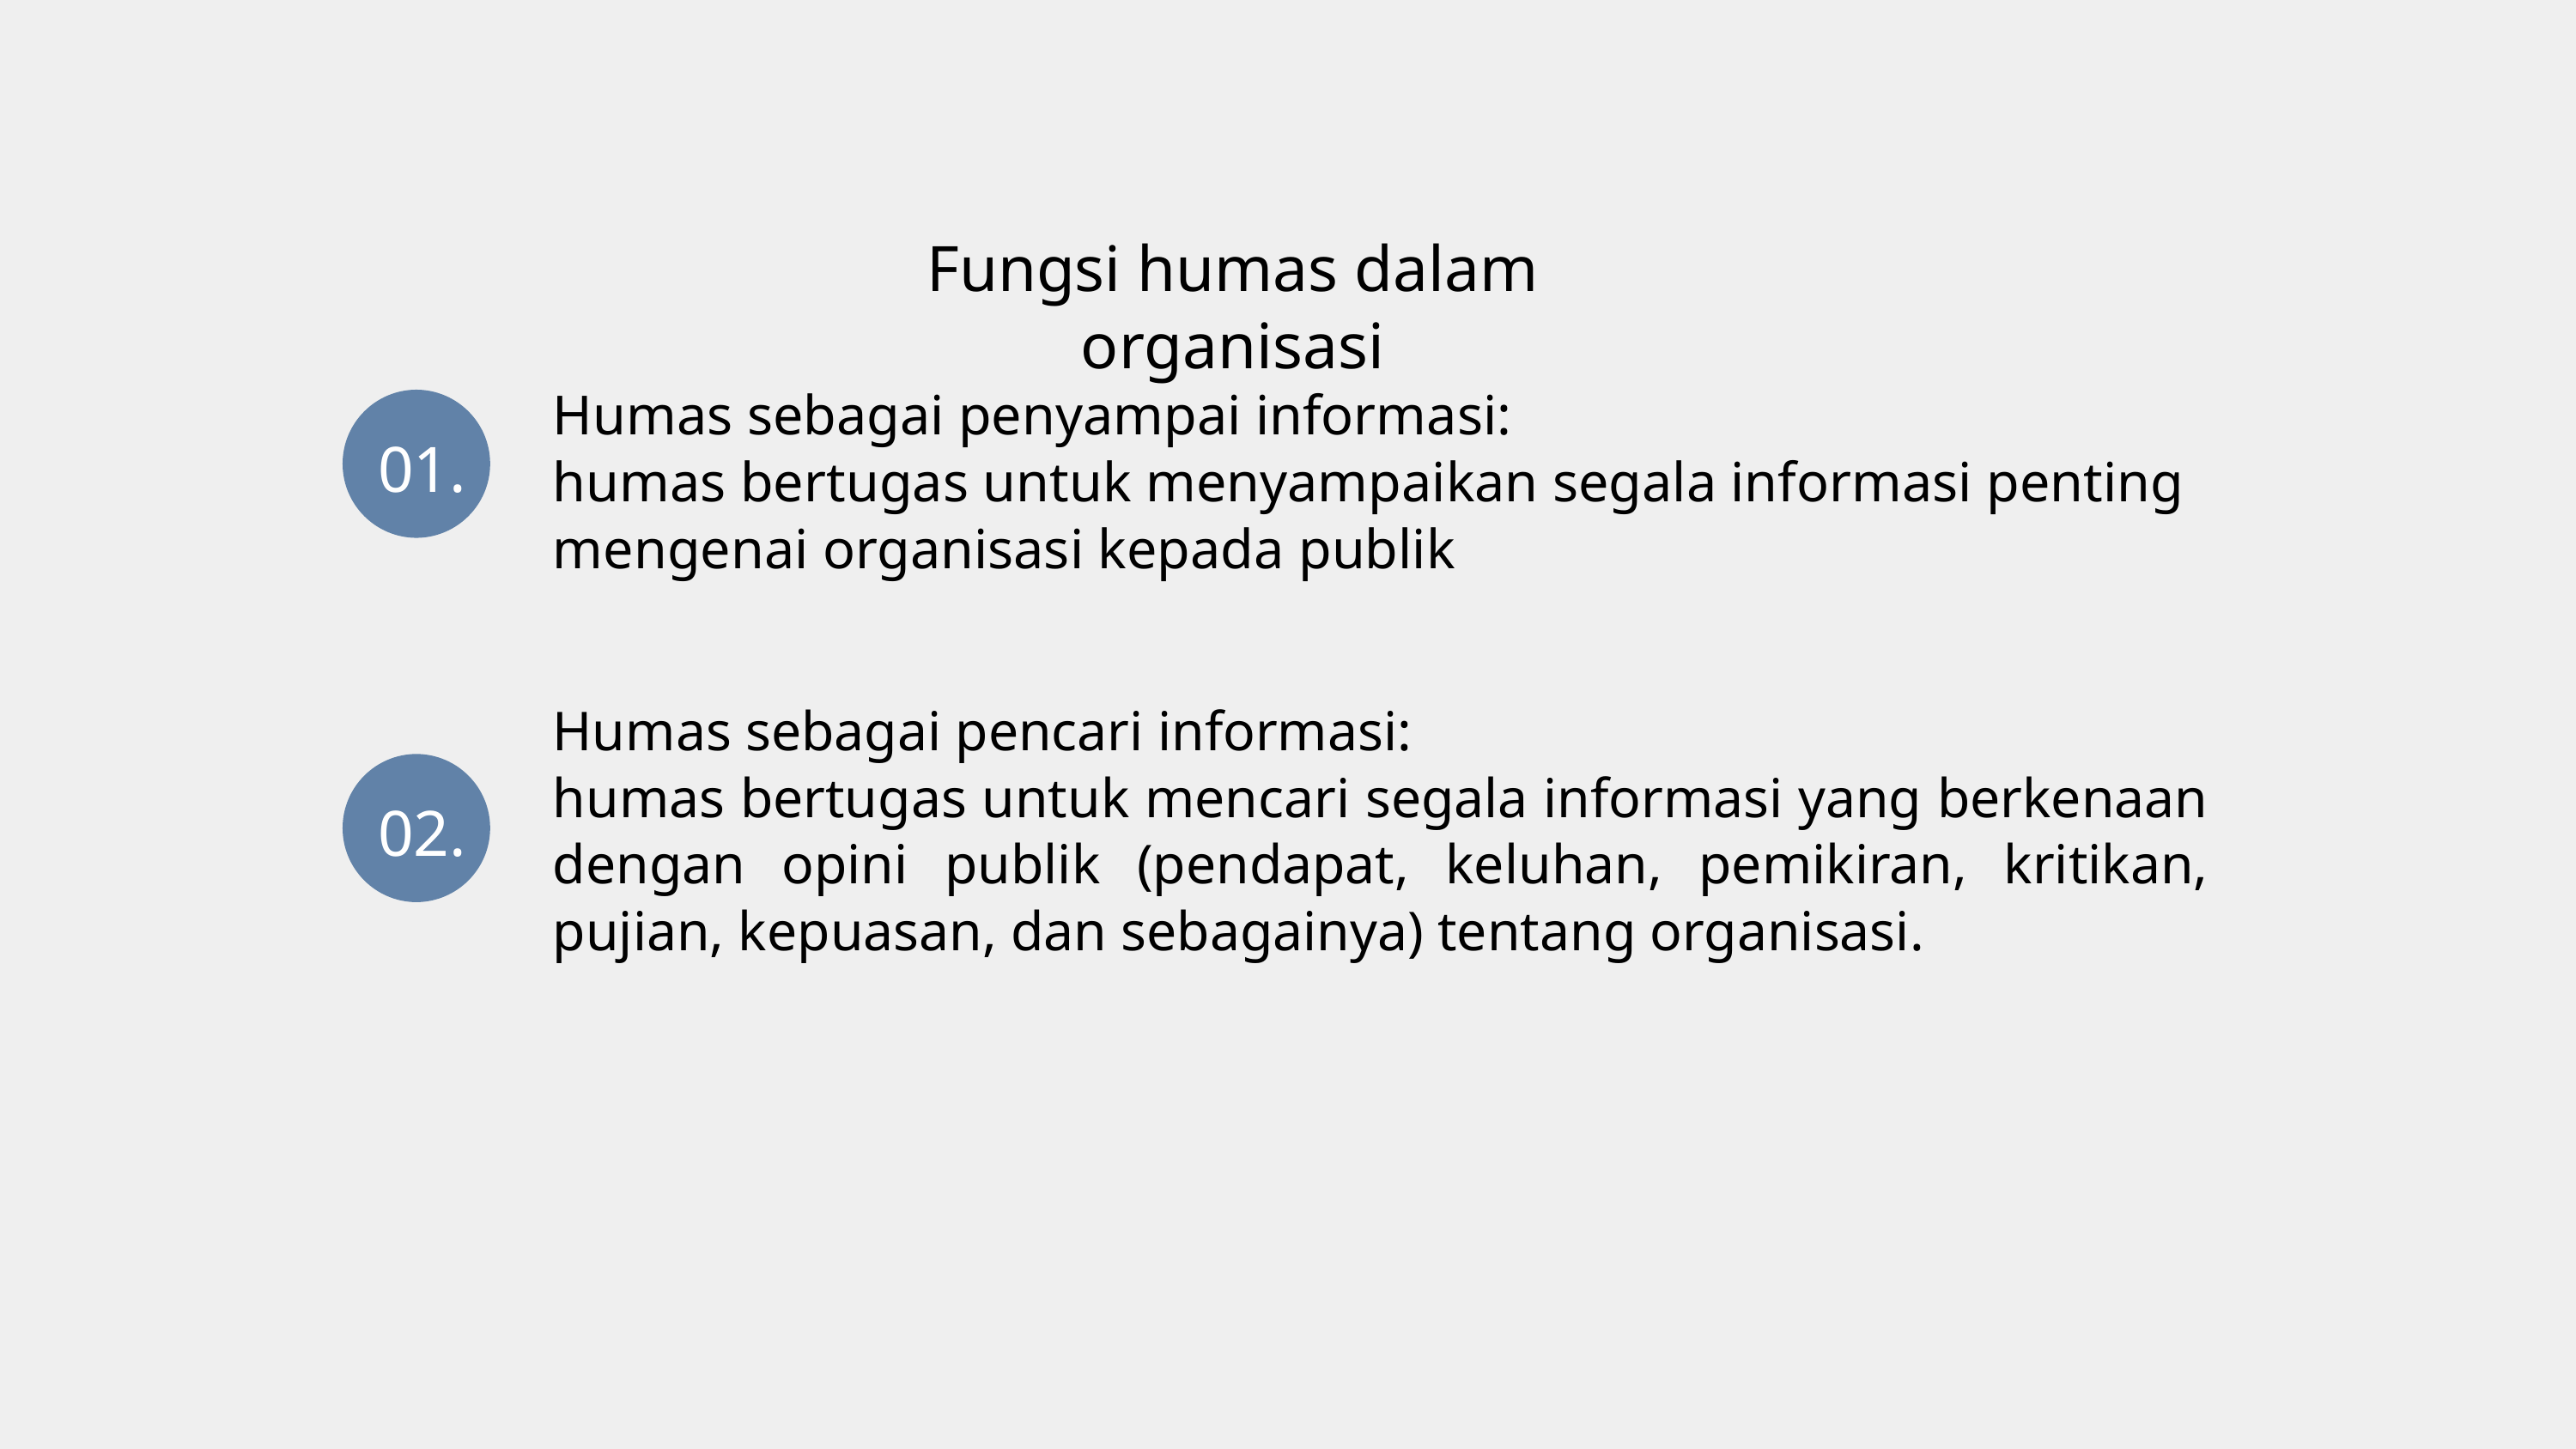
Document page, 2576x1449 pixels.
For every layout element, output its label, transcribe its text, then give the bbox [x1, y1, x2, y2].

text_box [342, 754, 491, 903]
text_box Humas sebagai pencari informasi: humas bertugas untuk mencari segala informasi yang berkenaan dengan opini publik (pendapat, keluhan, pemikiran, kritikan, pujian, kepuasan, dan sebagainya) tentang organisasi. [552, 694, 2211, 961]
text_box Fungsi humas dalam organisasi [786, 226, 1680, 379]
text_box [342, 389, 491, 538]
text_box Humas sebagai penyampai informasi: humas bertugas untuk menyampaikan segala informasi penting mengenai organisasi kepada publik [552, 379, 2243, 580]
